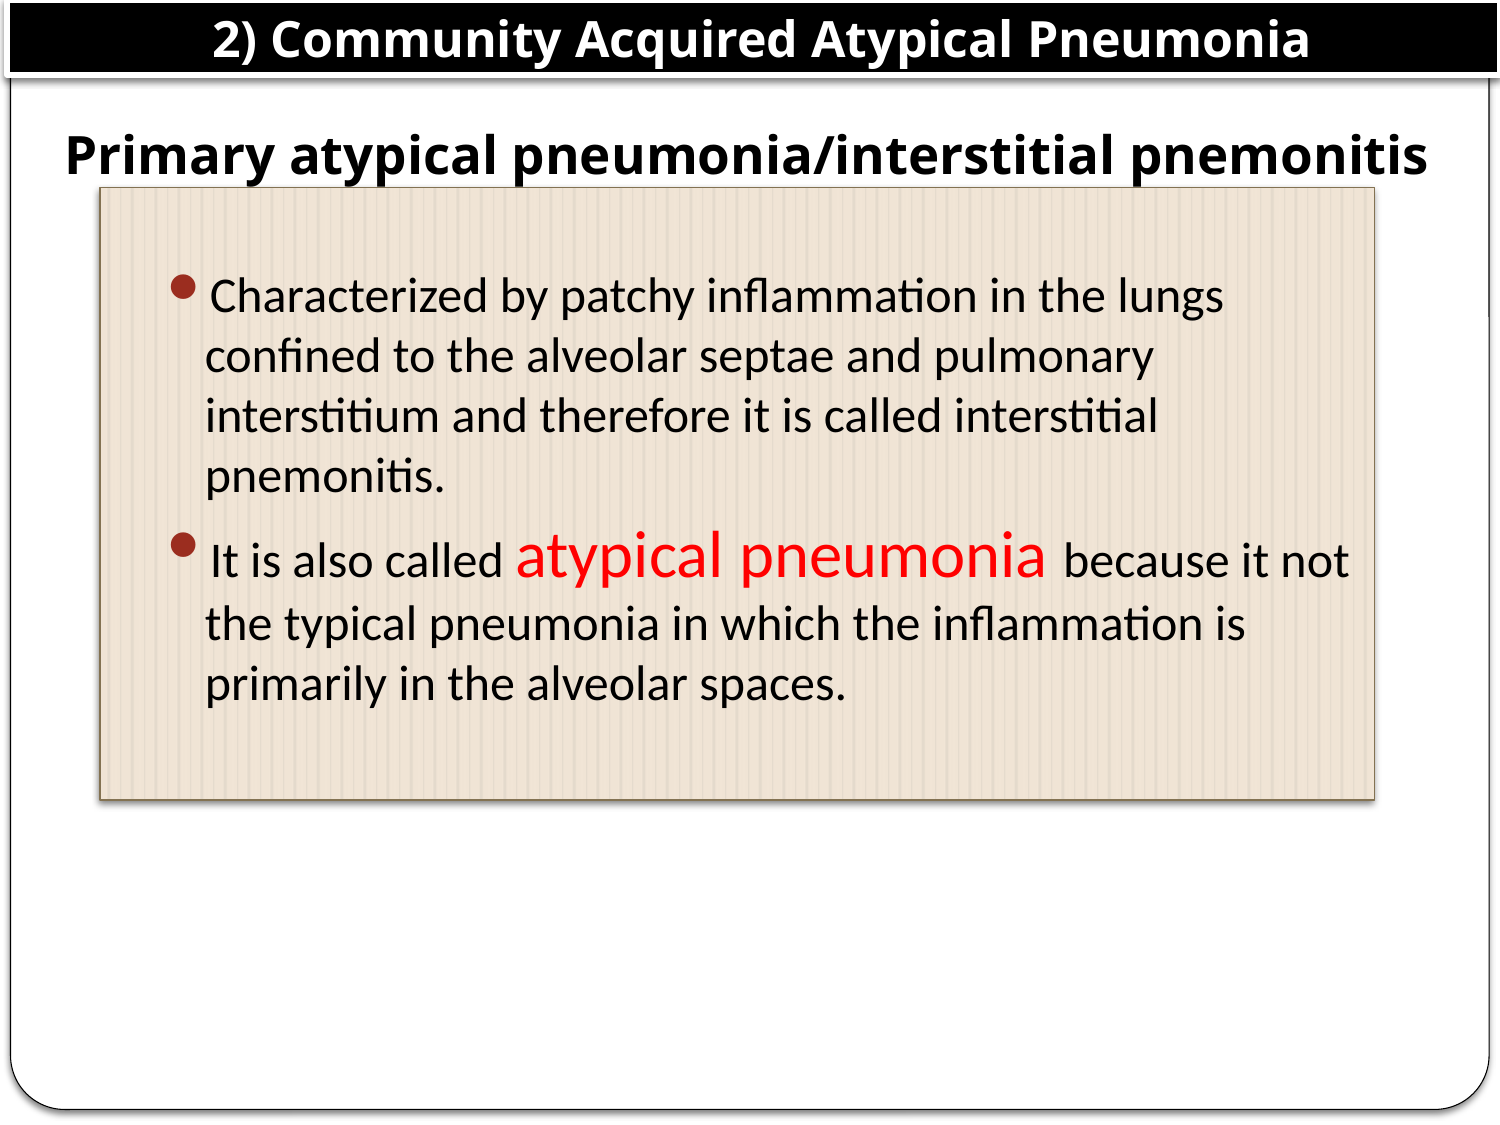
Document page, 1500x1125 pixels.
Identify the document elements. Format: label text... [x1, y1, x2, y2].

list Characterized by patchy inflammation in the lungs confined to the alveolar septae and pulmonary interstitium and therefore it is called interstitial pnemonitis. It is also called atypical pneumonia because it not the typical pneumonia in which the inflammation is primarily in the alveolar spaces. [99, 187, 1375, 801]
text_box 2) Community Acquired Atypical Pneumonia [4, 0, 1500, 78]
title Primary atypical pneumonia/interstitial pnemonitis [50, 88, 1500, 200]
